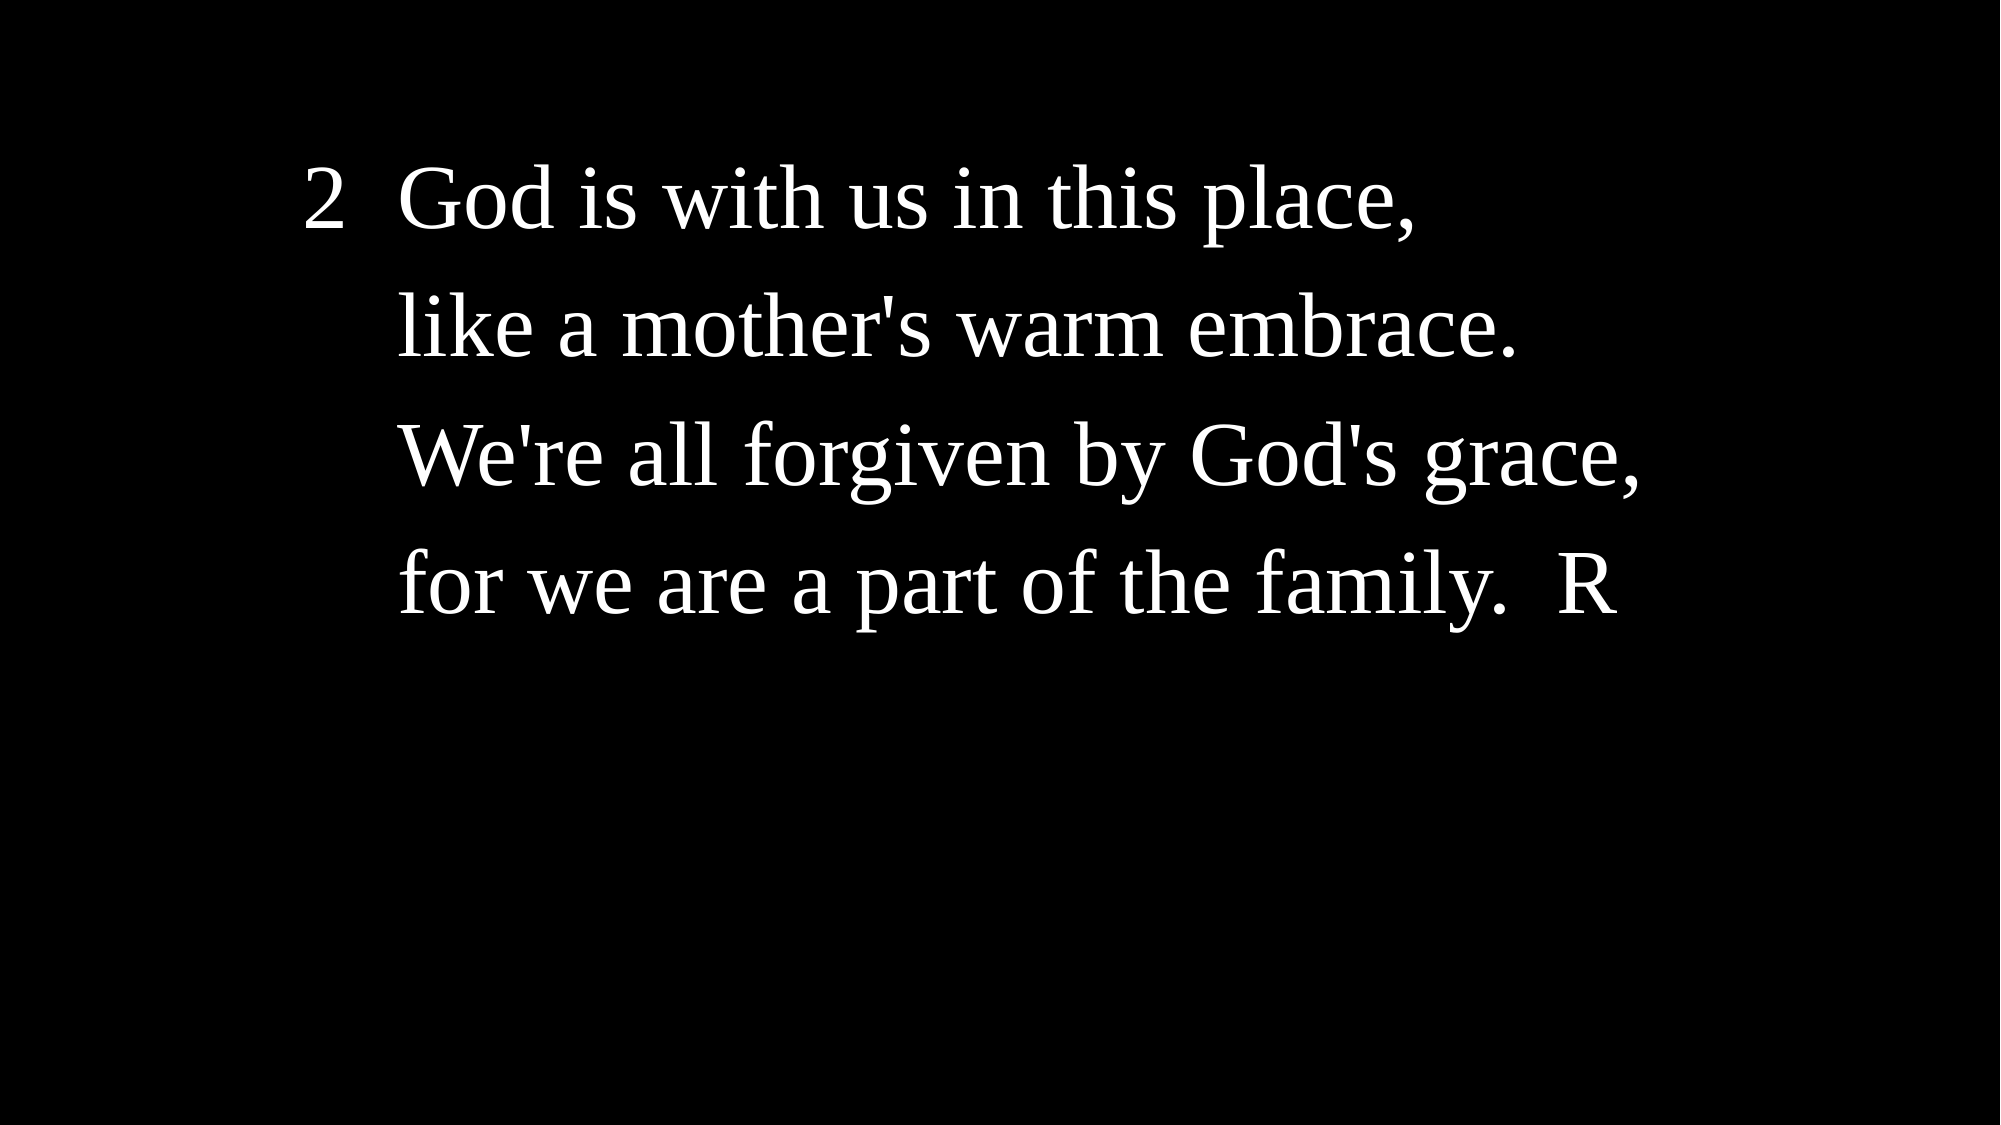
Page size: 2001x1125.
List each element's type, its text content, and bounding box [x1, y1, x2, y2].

text_box 2 God is with us in this place, like a mother's warm embrace. We're all forgiven by God's grace, for we are a part of the family. R [287, 129, 1750, 640]
